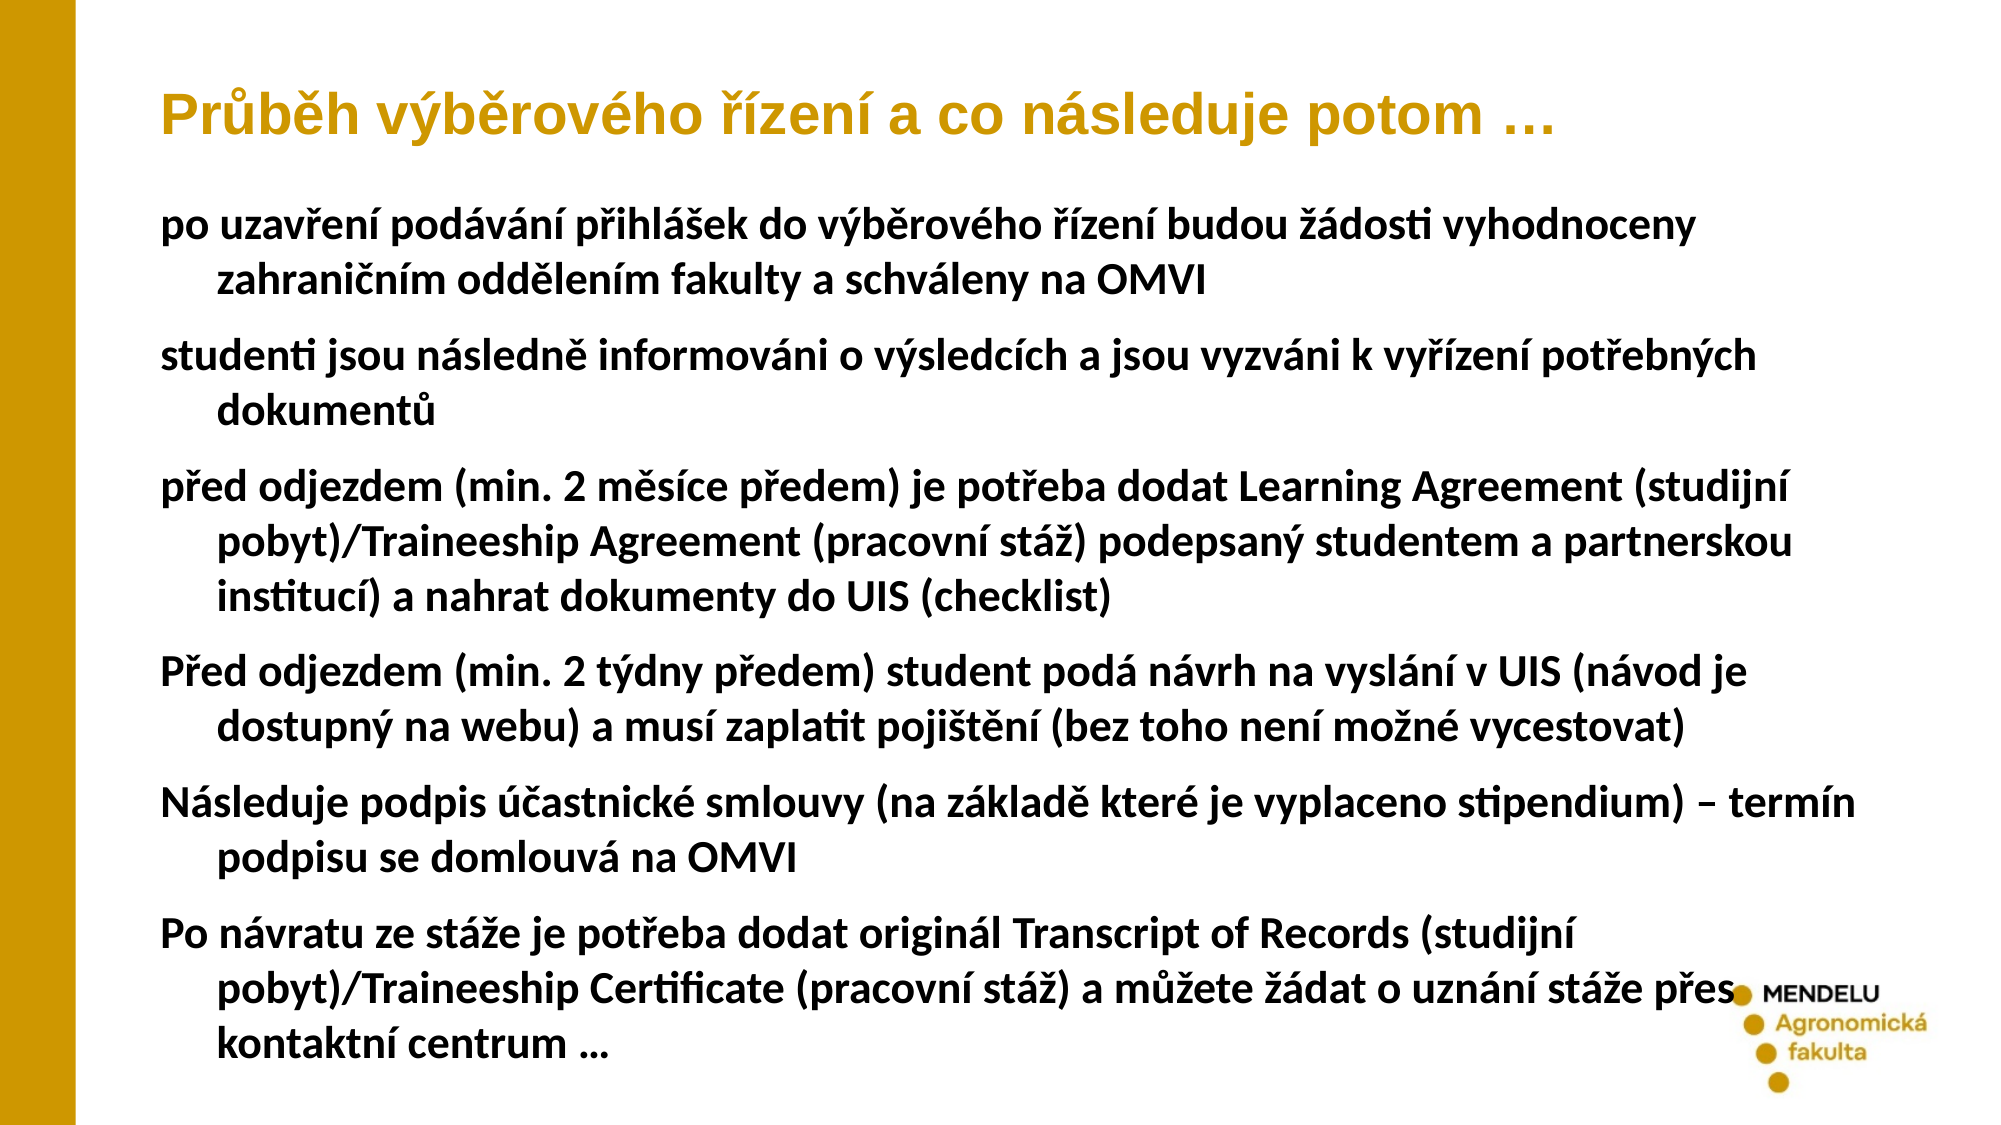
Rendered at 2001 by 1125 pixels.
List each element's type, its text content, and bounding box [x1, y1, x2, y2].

list Průběh výběrového řízení a co následuje potom … [145, 68, 1940, 171]
list po uzavření podávání přihlášek do výběrového řízení budou žádosti vyhodnoceny zahraničním oddělením fakulty a schváleny na OMVI studenti jsou následně informováni o výsledcích a jsou vyzváni k vyřízení potřebných dokumentů před odjezdem (min. 2 měsíce předem) je potřeba dodat Learning Agreement (studijní pobyt)/Traineeship Agreement (pracovní stáž) podepsaný studentem a partnerskou institucí) a nahrat dokumenty do UIS (checklist) Před odjezdem (min. 2 týdny předem) student podá návrh na vyslání v UIS (návod je dostupný na webu) a musí zaplatit pojištění (bez toho není možné vycestovat) Následuje podpis účastnické smlouvy (na základě které je vyplaceno stipendium) – termín podpisu se domlouvá na OMVI Po návratu ze stáže je potřeba dodat originál Transcript of Records (studijní pobyt)/Traineeship Certificate (pracovní stáž) a můžete žádat o uznání stáže přes kontaktní centrum … [145, 186, 1940, 1009]
picture [1711, 965, 1947, 1114]
